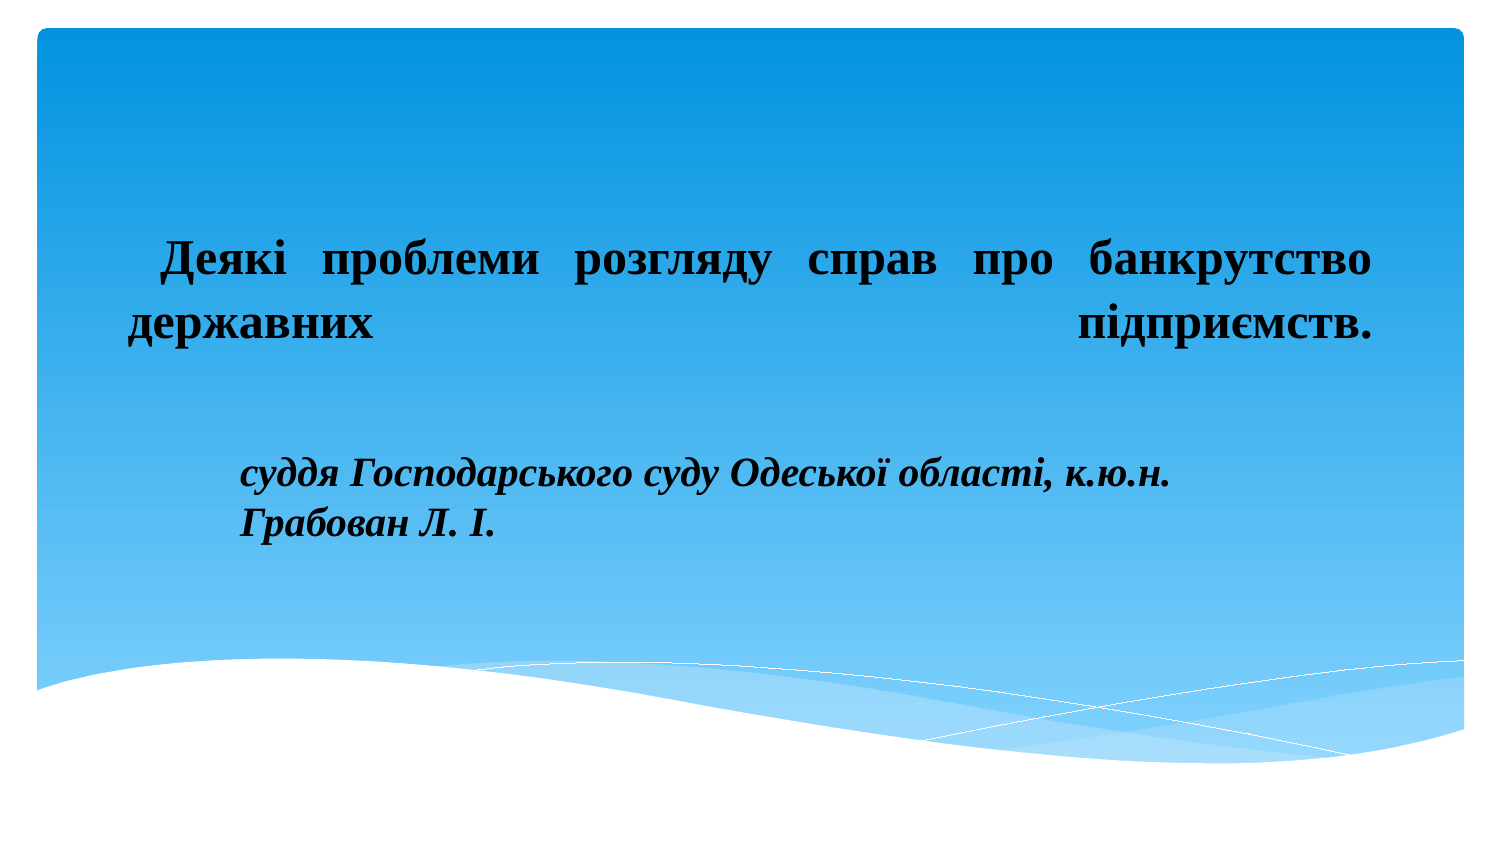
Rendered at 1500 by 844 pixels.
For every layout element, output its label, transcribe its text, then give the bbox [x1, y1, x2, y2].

subtitle суддя Господарського суду Одеської області, к.ю.н. Грабован Л. І. [225, 437, 1275, 619]
title Деякі проблеми розгляду справ про банкрутство державних підприємств. [112, 196, 1388, 416]
